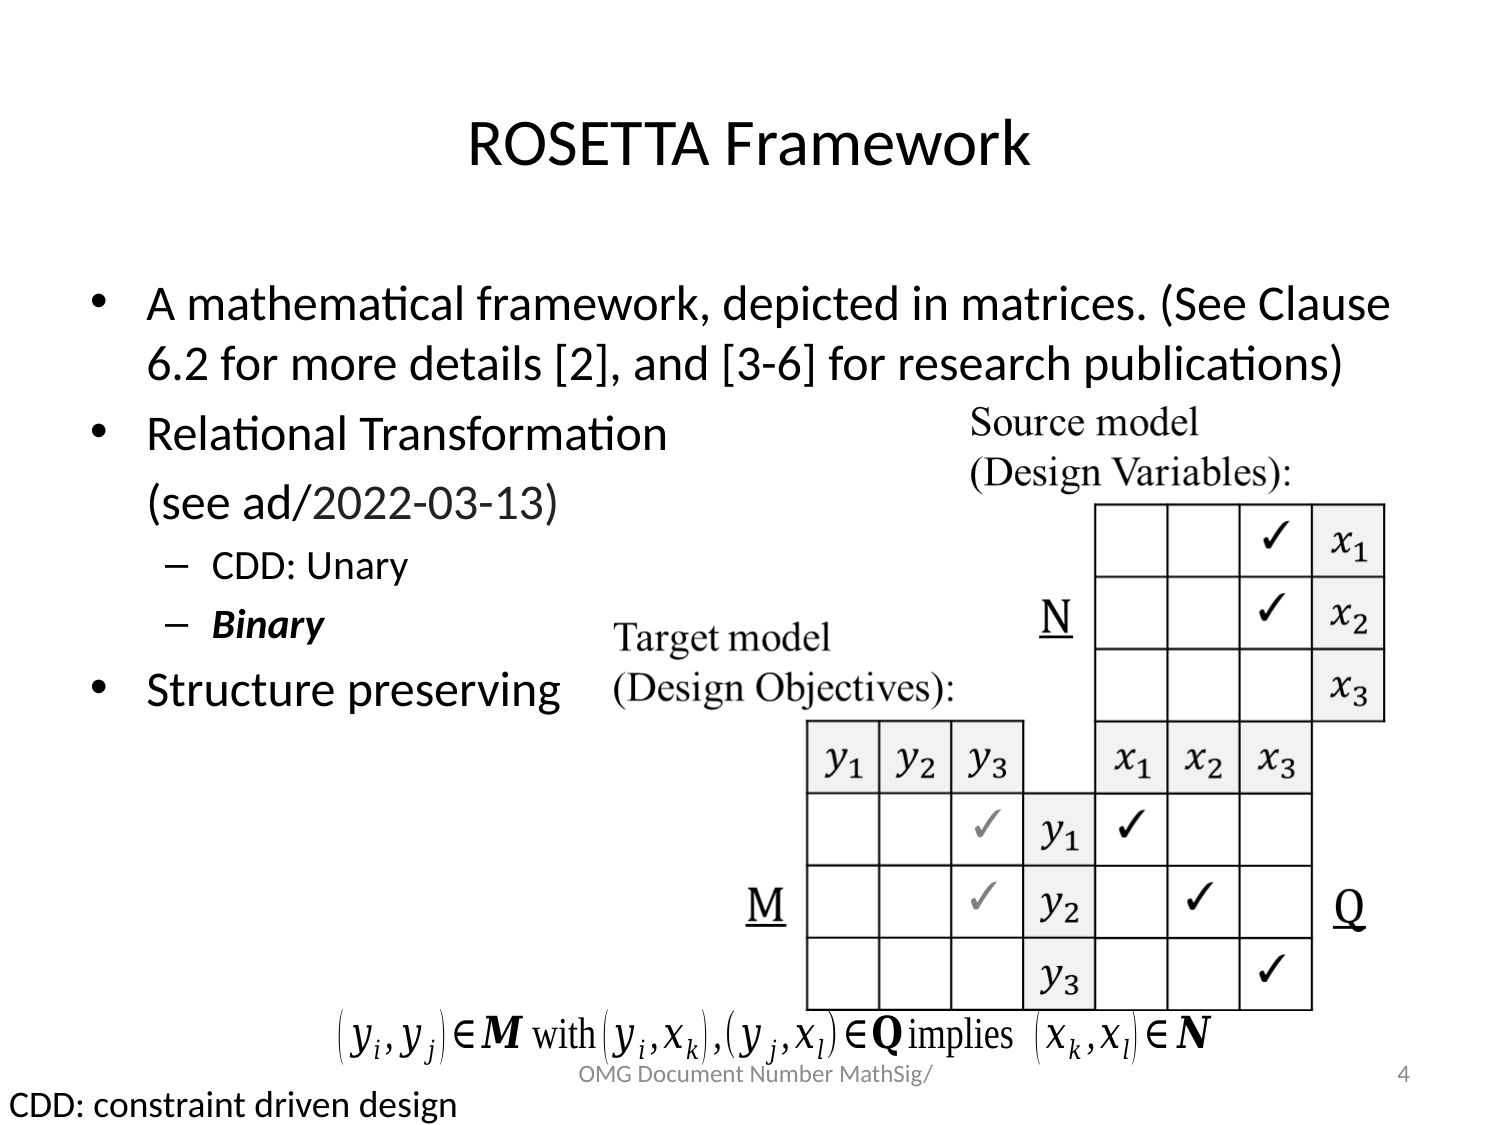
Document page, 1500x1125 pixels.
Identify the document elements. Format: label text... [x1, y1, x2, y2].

title ROSETTA Framework [75, 45, 1425, 233]
footer OMG Document Number MathSig/ [474, 1042, 1038, 1103]
picture [587, 382, 1388, 1011]
list A mathematical framework, depicted in matrices. (See Clause 6.2 for more details [2], and [3-6] for research publications) Relational Transformation (see ad/2022-03-13) CDD: Unary Binary Structure preserving [75, 262, 1425, 1005]
slide_number 4 [1074, 1042, 1425, 1103]
text_box CDD: constraint driven design [0, 1072, 745, 1125]
